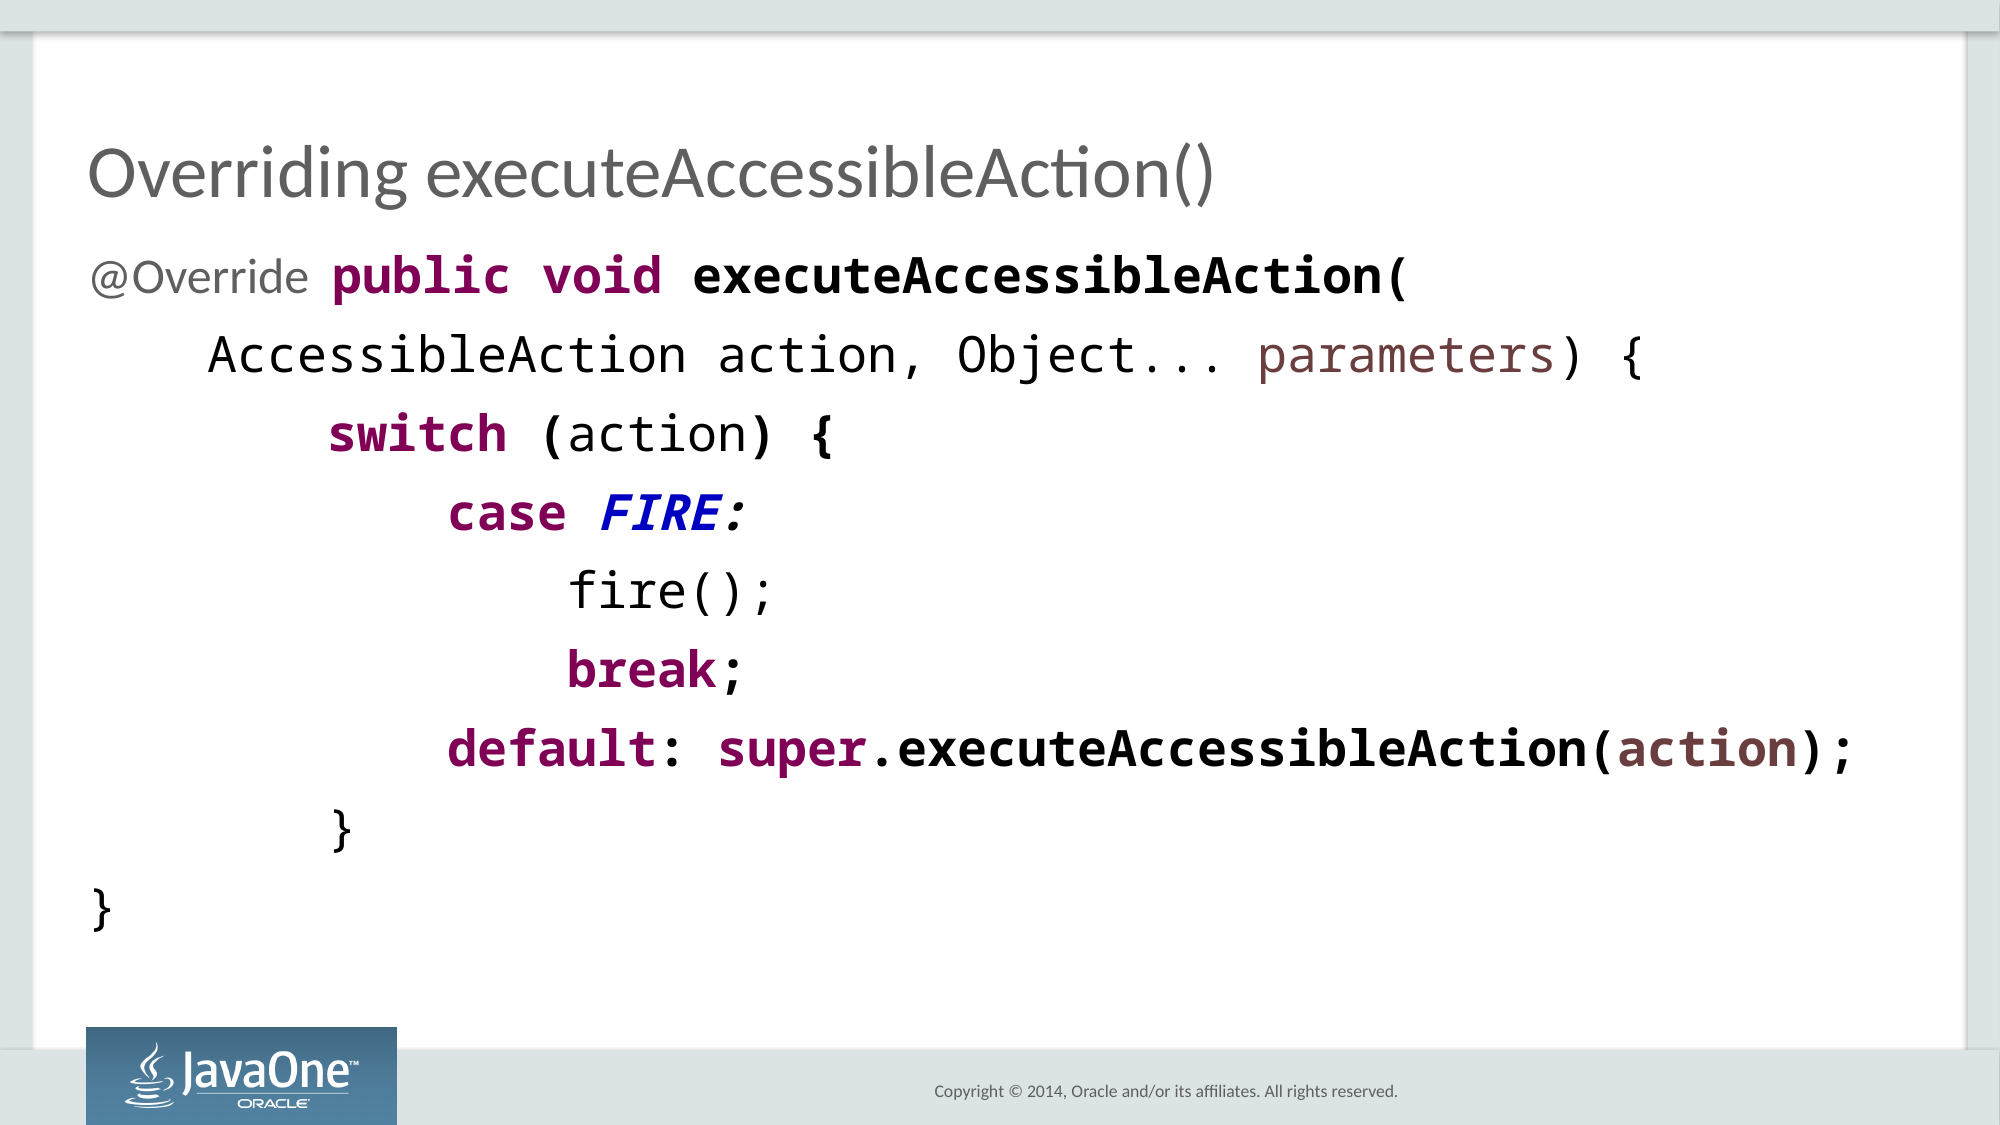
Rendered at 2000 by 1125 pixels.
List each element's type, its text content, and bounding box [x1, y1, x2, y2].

title Overriding executeAccessibleAction() [87, 66, 1913, 213]
picture [86, 1027, 397, 1125]
list @Override public void executeAccessibleAction( AccessibleAction action, Object... parameters) { switch (action) { case FIRE: fire(); break; default: super.executeAccessibleAction(action); } } [87, 249, 1913, 975]
